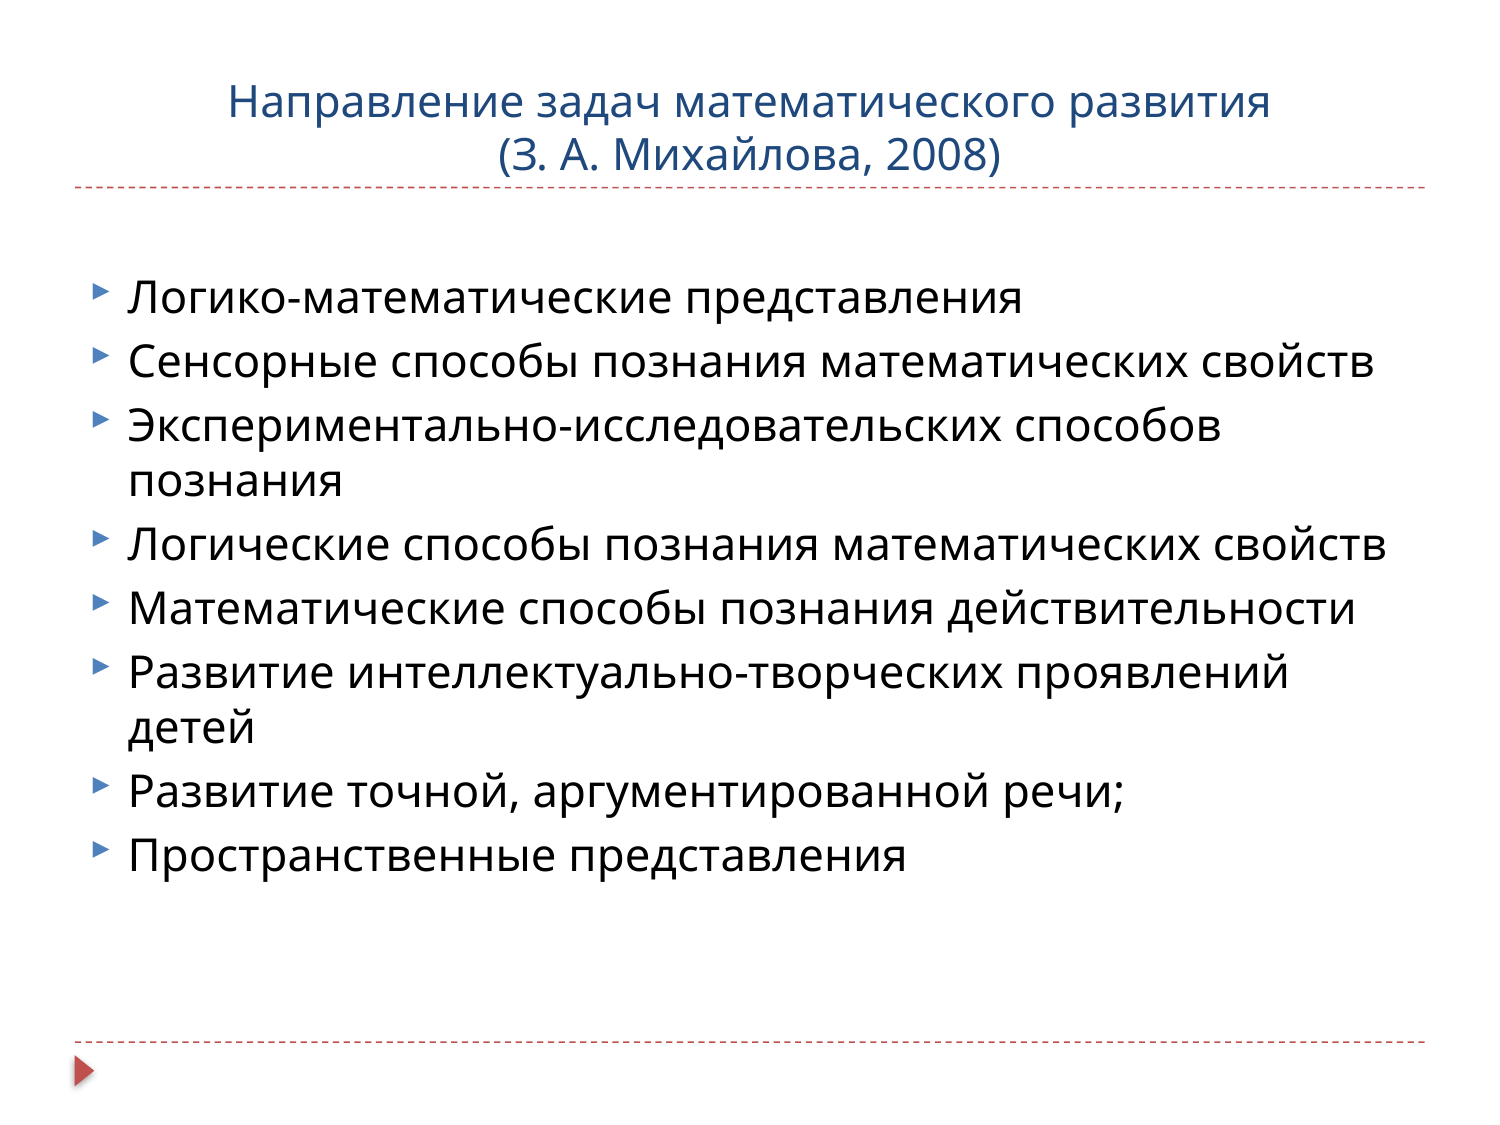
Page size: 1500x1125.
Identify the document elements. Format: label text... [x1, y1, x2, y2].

list Логико-математические представления Сенсорные способы познания математических свойств Экспериментально-исследовательских способов познания Логические способы познания математических свойств Математические способы познания действительности Развитие интеллектуально-творческих проявлений детей Развитие точной, аргументированной речи; Пространственные представления [75, 200, 1425, 1010]
title Направление задач математического развития (З. А. Михайлова, 2008) [50, 62, 1450, 187]
